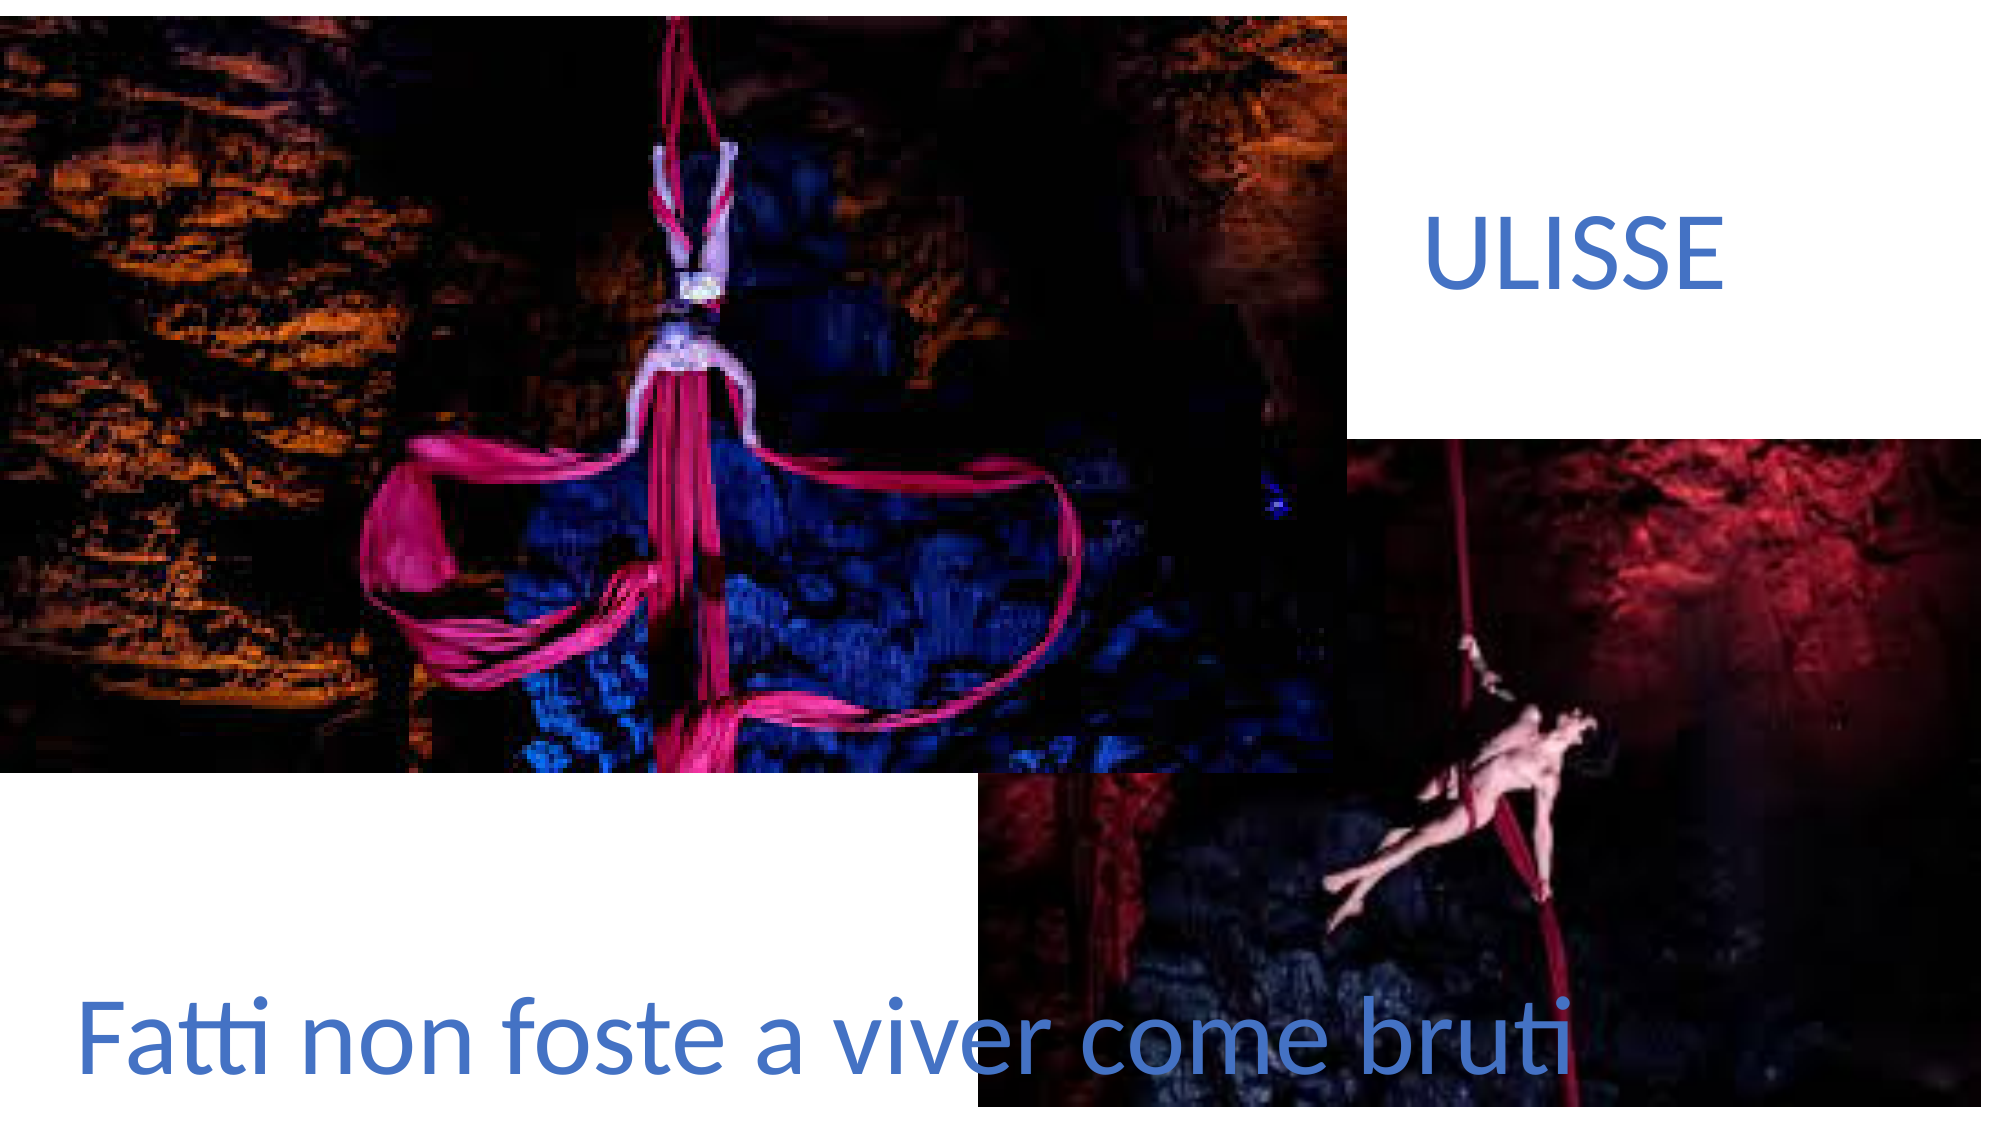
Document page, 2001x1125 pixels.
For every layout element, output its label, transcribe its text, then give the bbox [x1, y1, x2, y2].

text_box Fatti non foste a viver come bruti [60, 954, 978, 1105]
text_box ULISSE [1406, 169, 1743, 320]
picture [978, 439, 1981, 1107]
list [0, 16, 1347, 773]
